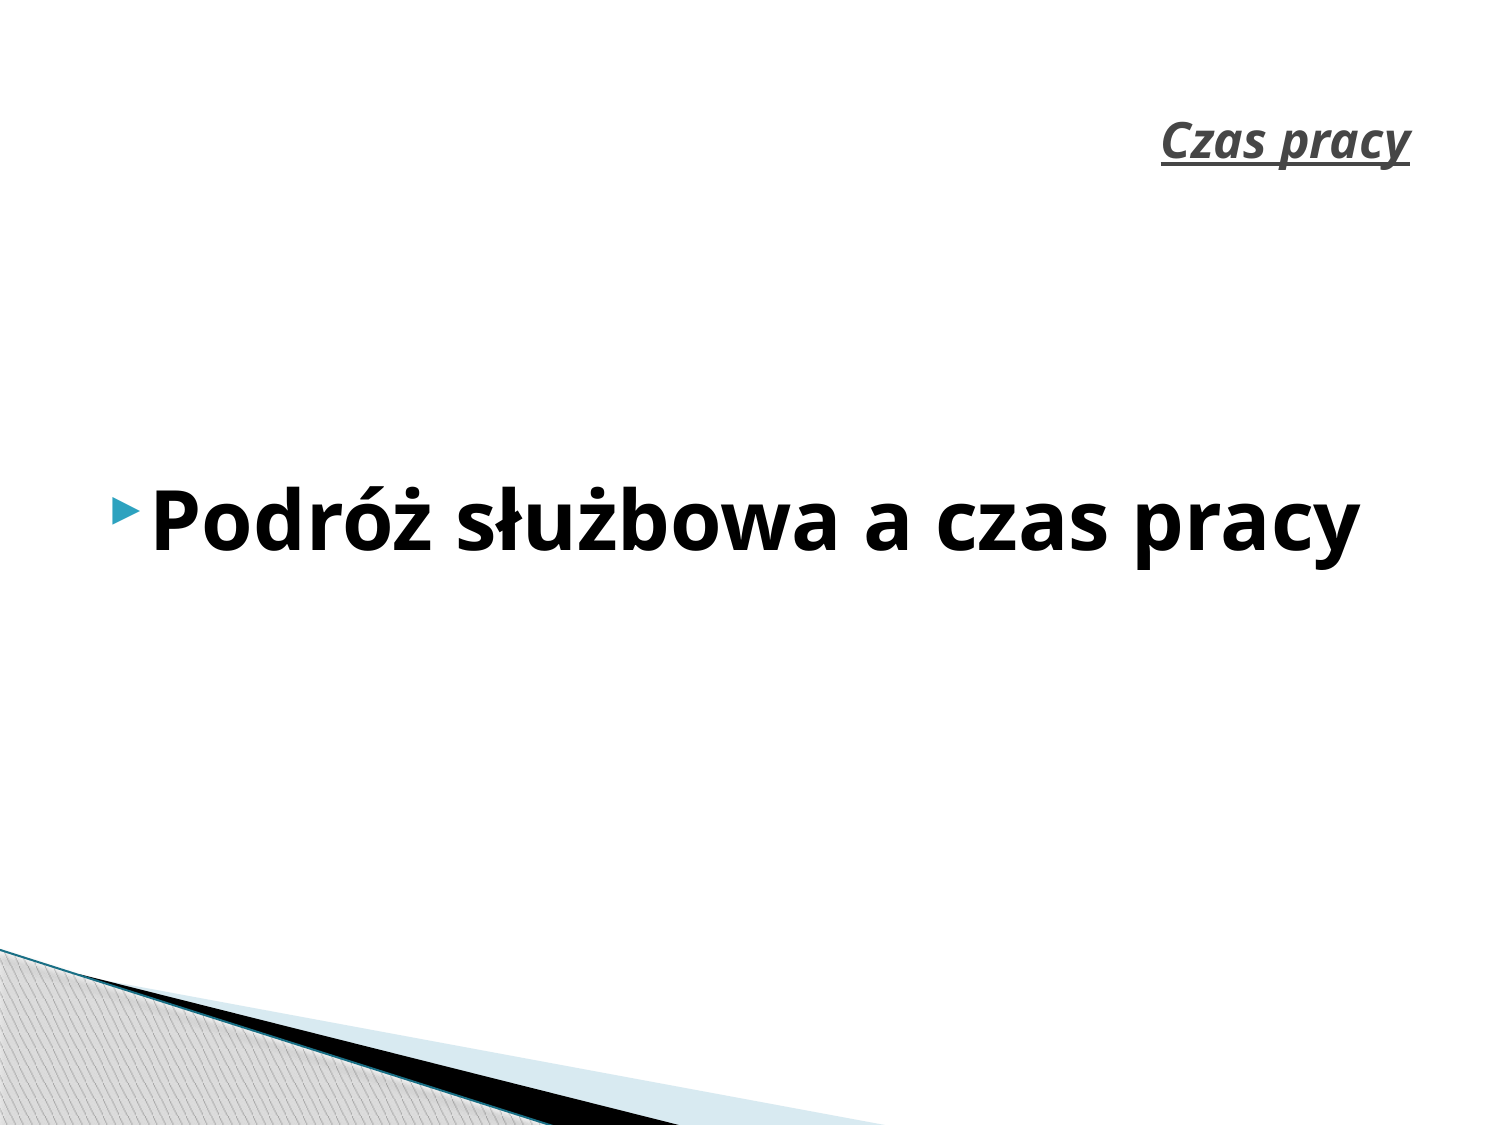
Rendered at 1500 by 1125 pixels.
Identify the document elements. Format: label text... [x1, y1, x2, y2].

list Podróż służbowa a czas pracy [75, 243, 1425, 986]
title Czas pracy [75, 45, 1425, 233]
